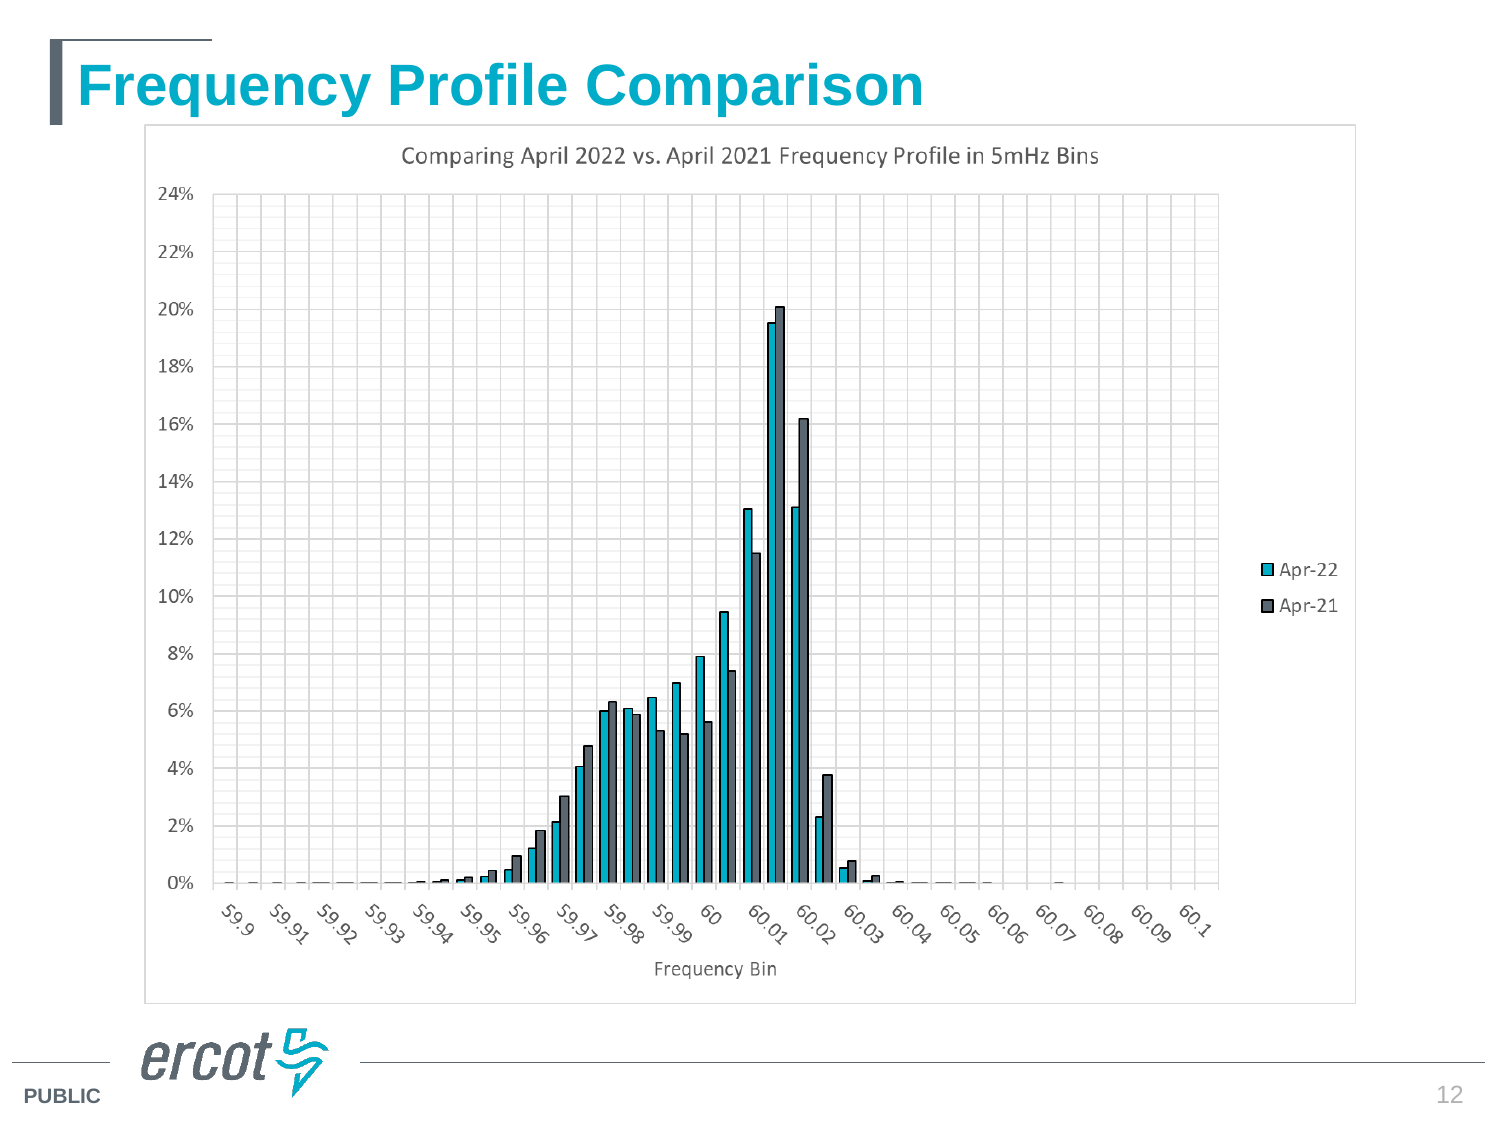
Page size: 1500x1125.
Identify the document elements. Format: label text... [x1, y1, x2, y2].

slide_number 12 [1412, 1076, 1488, 1112]
picture [143, 124, 1356, 1004]
picture [137, 1024, 332, 1100]
title Frequency Profile Comparison [62, 39, 1450, 125]
